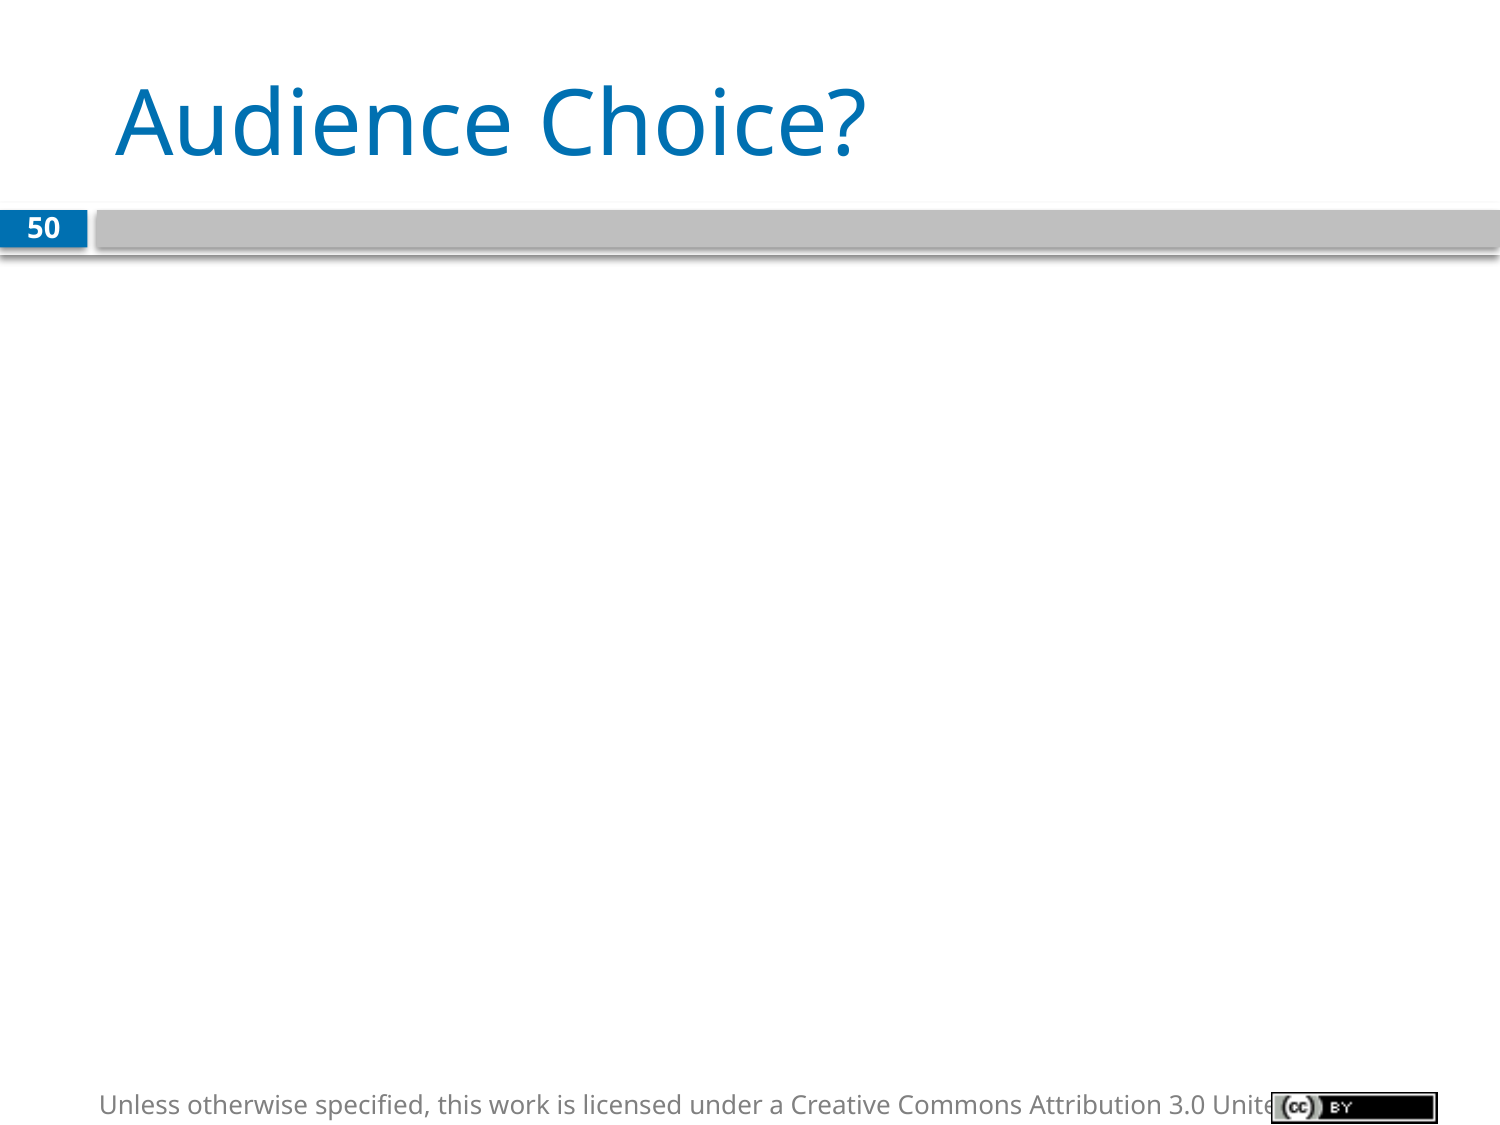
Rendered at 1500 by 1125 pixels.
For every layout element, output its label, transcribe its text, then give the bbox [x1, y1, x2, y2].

slide_number 50 [0, 208, 88, 249]
picture [1271, 1092, 1438, 1124]
title Audience Choice? [100, 37, 1438, 200]
